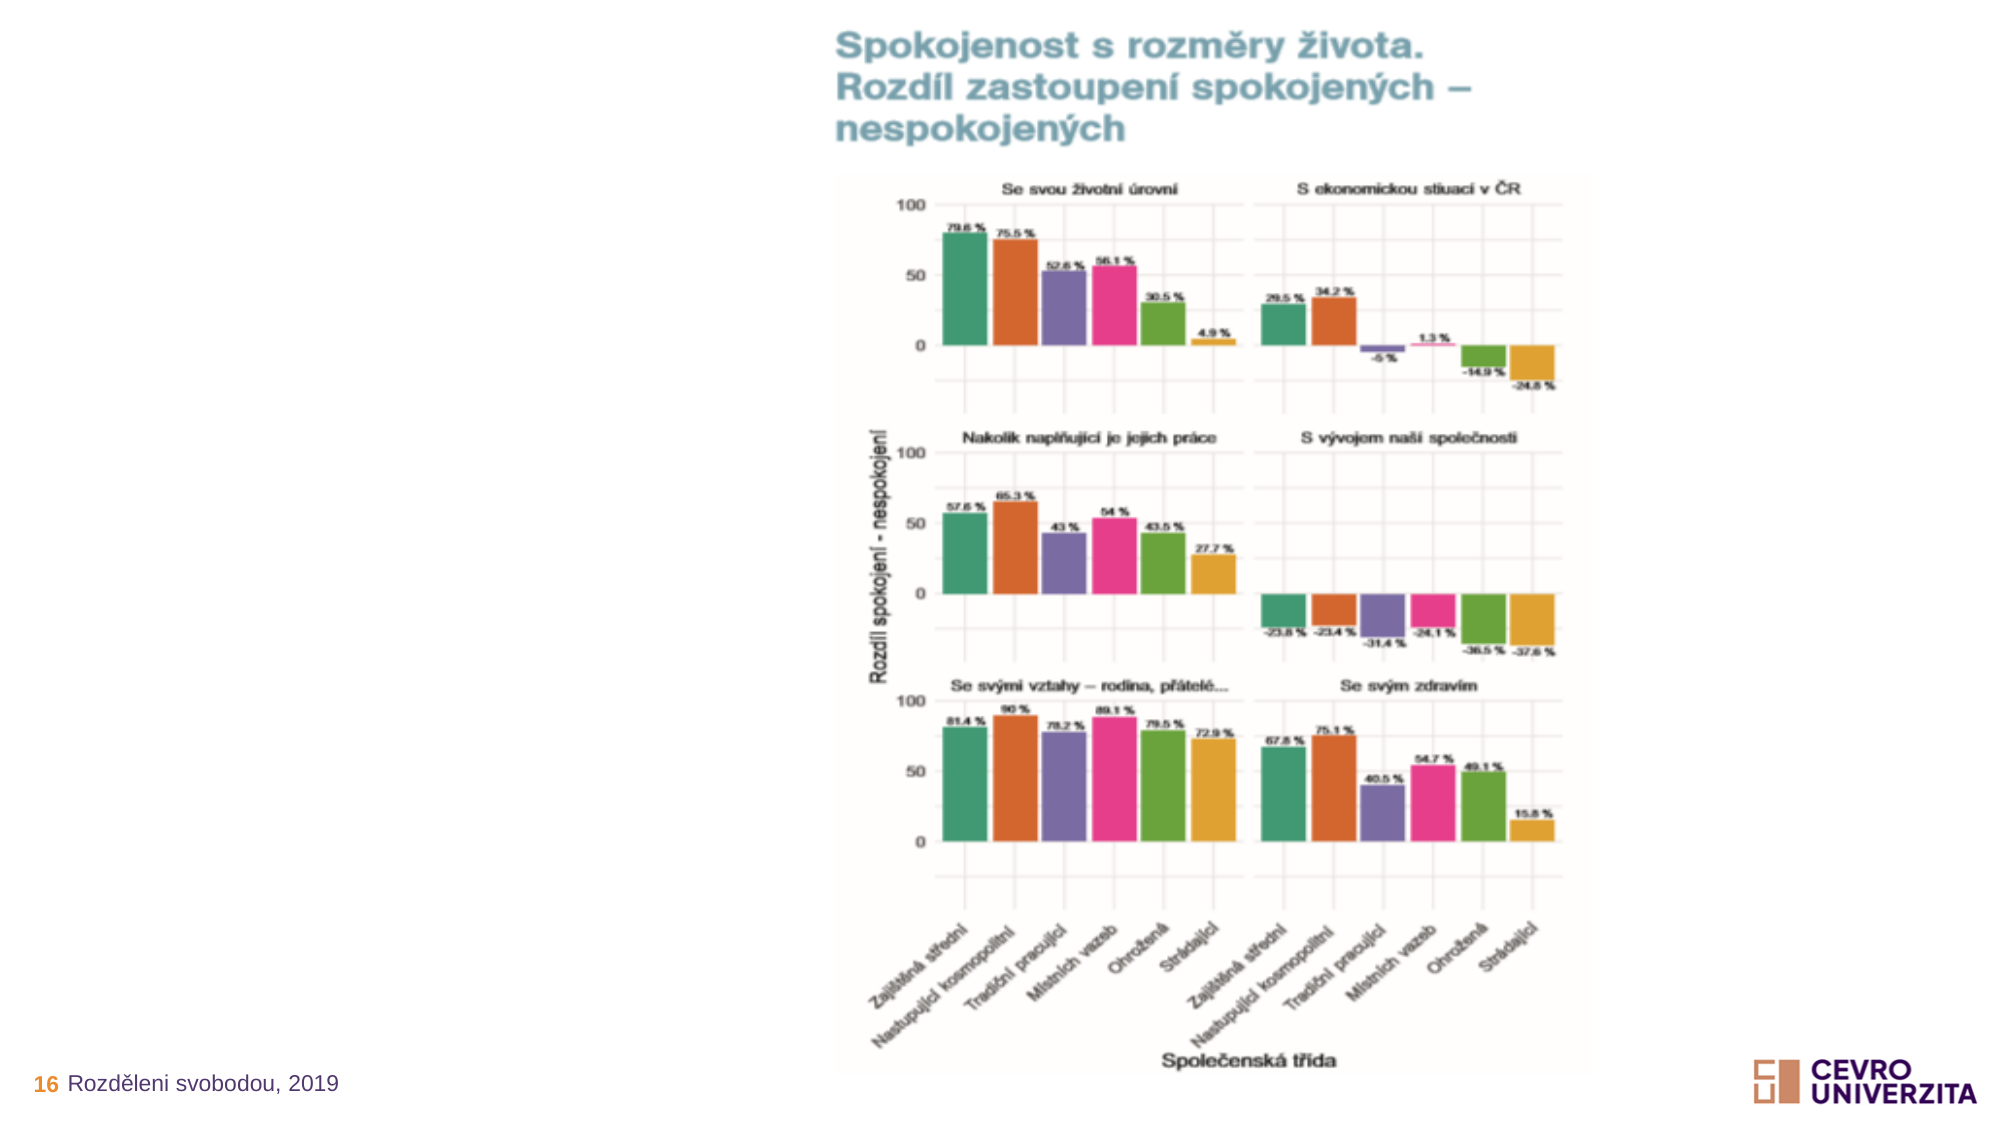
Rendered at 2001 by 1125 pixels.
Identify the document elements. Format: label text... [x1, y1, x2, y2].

picture [1863, 1059, 1979, 1106]
footer Rozděleni svobodou, 2019 [1633, 1052, 1863, 1113]
slide_number 16 [14, 1053, 59, 1114]
footer Rozděleni svobodou, 2019 [67, 1052, 816, 1113]
picture [816, 0, 1633, 1114]
